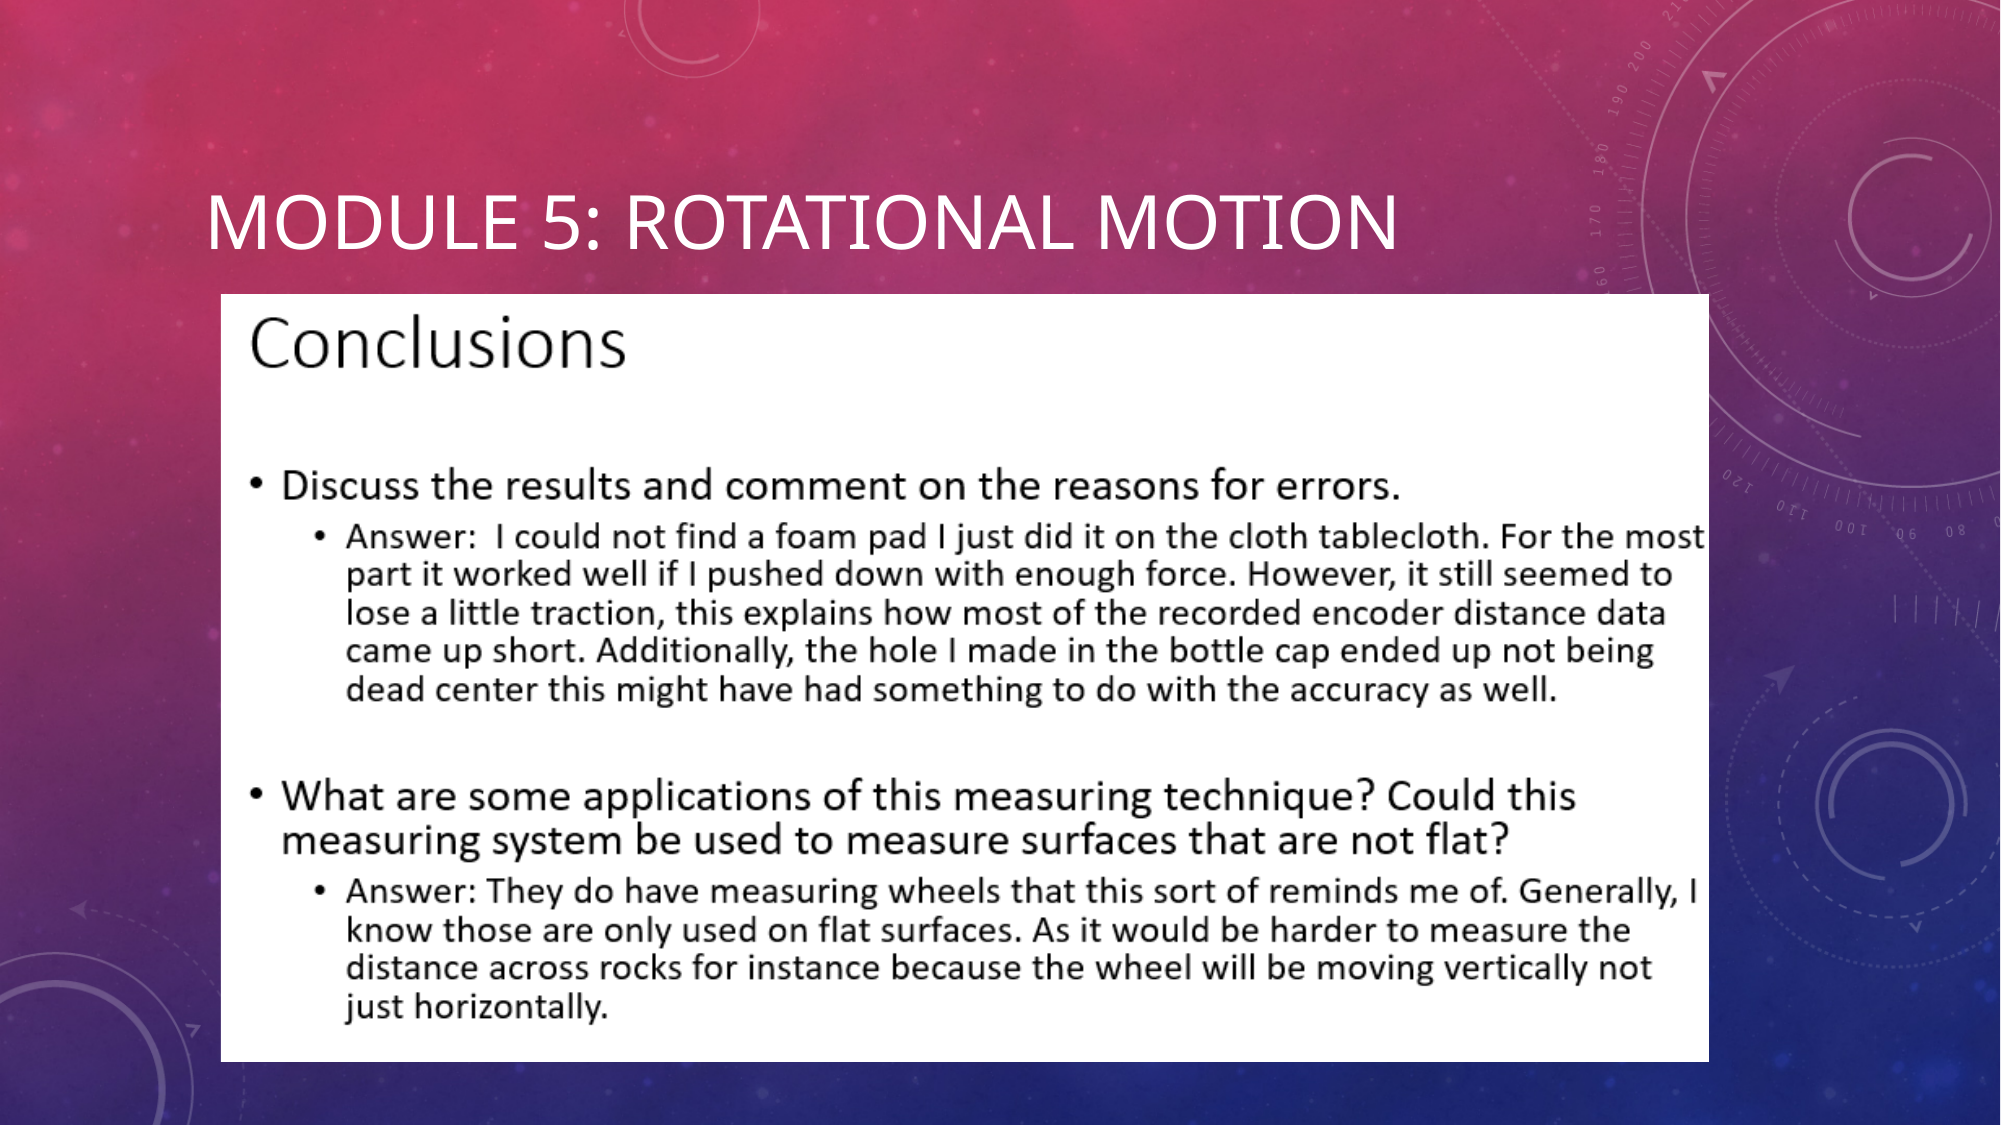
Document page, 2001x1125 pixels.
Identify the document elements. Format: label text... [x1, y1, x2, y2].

picture [0, 0, 2001, 1125]
title Module 5: rotational motion [189, 99, 1593, 339]
